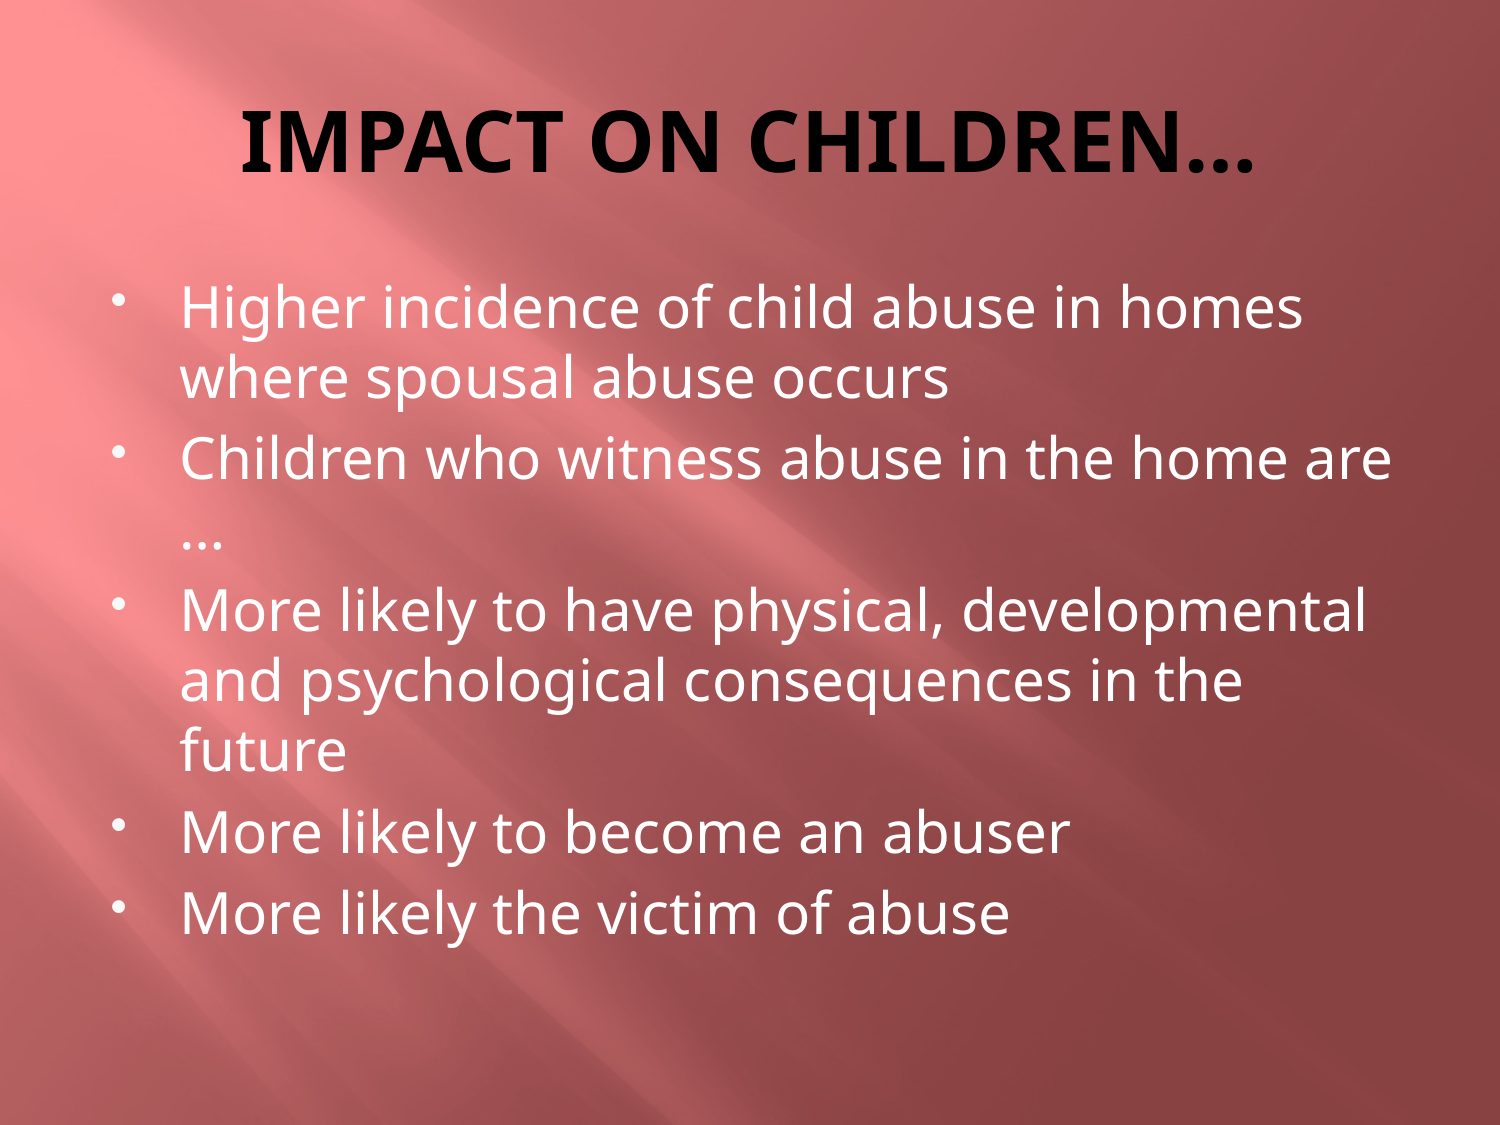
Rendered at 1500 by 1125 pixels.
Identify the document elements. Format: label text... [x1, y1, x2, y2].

title IMPACT ON CHILDREN… [75, 45, 1425, 233]
list Higher incidence of child abuse in homes where spousal abuse occurs Children who witness abuse in the home are … More likely to have physical, developmental and psychological consequences in the future More likely to become an abuser More likely the victim of abuse [75, 262, 1425, 1035]
